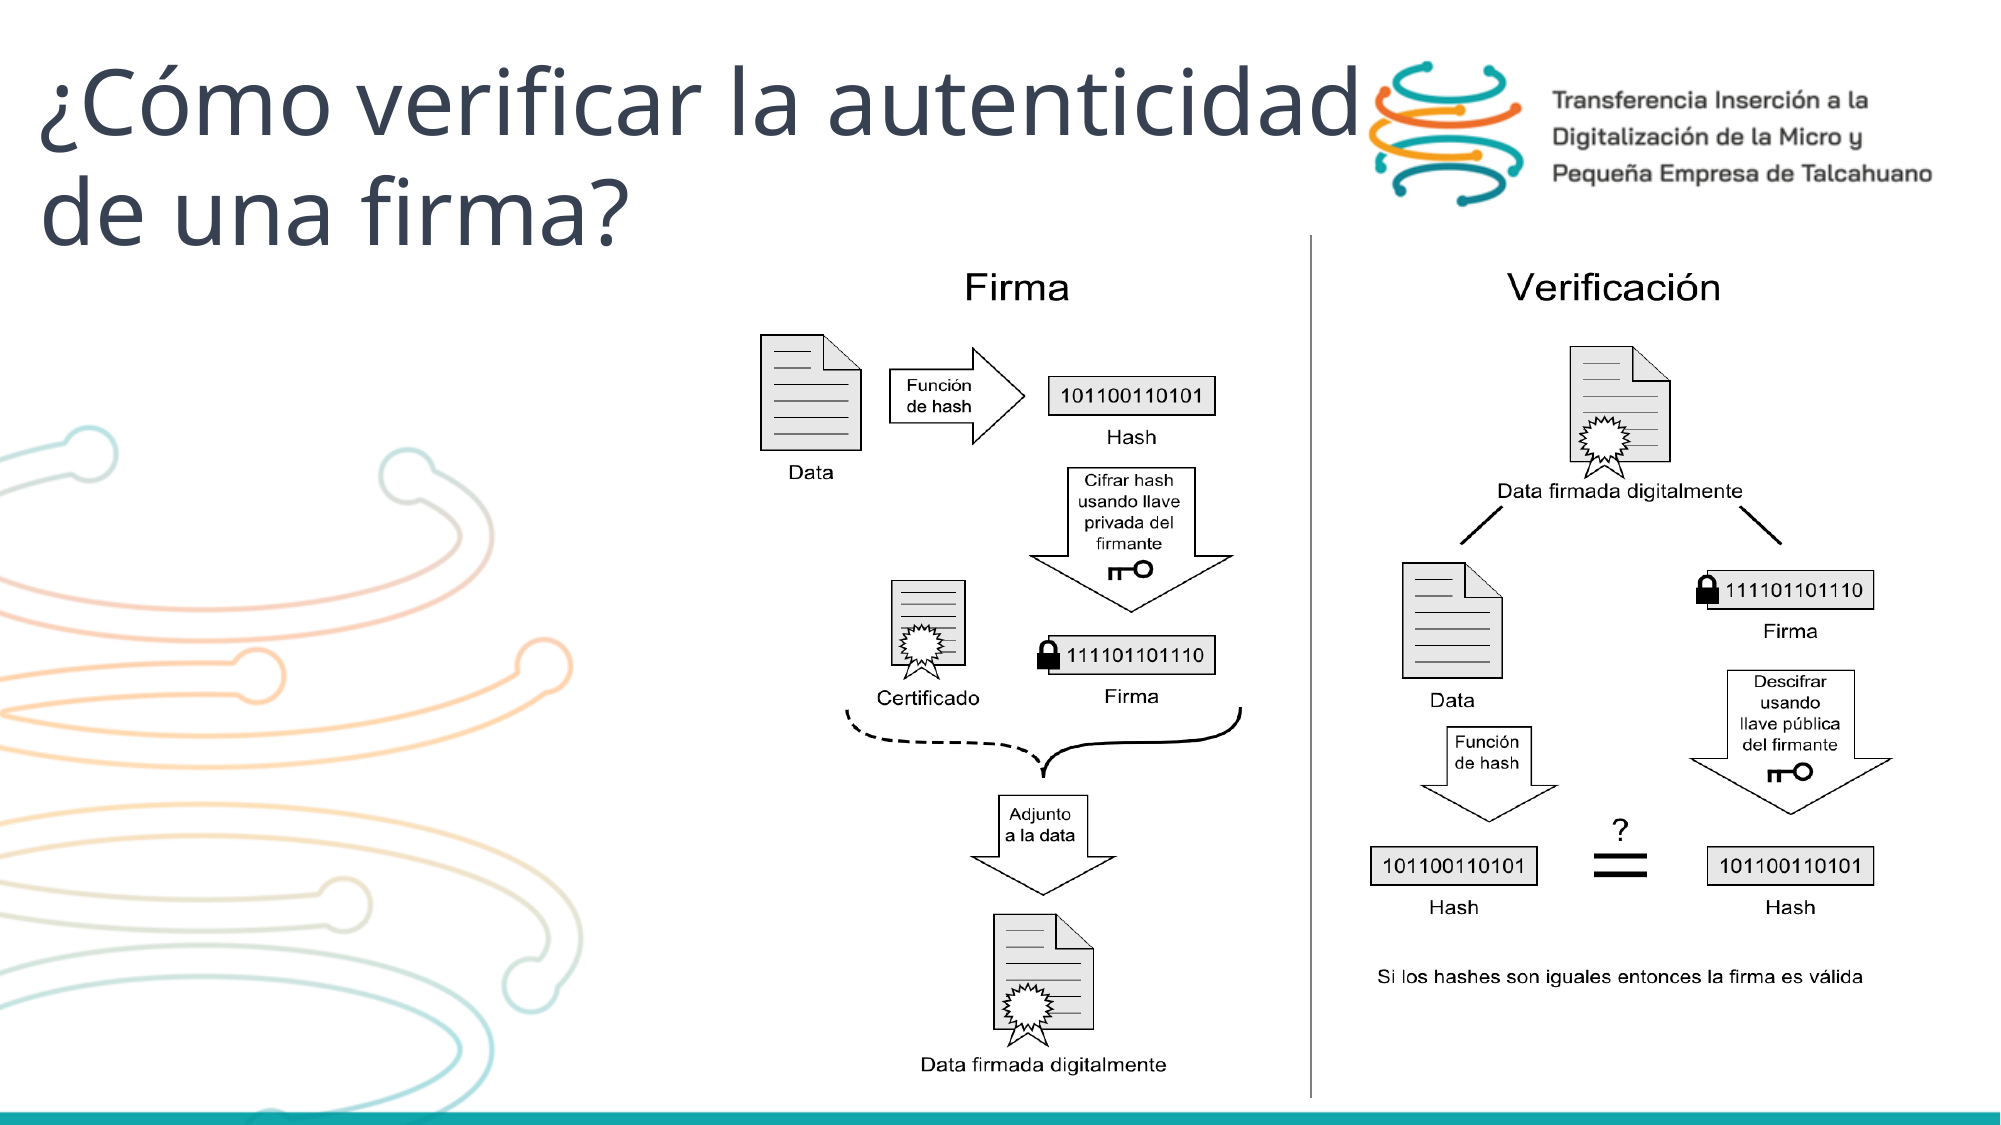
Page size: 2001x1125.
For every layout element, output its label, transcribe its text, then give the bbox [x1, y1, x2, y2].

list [760, 235, 1894, 1098]
title ¿Cómo verificar la autenticidad de una firma? [37, 41, 1371, 264]
picture [0, 0, 2001, 1125]
